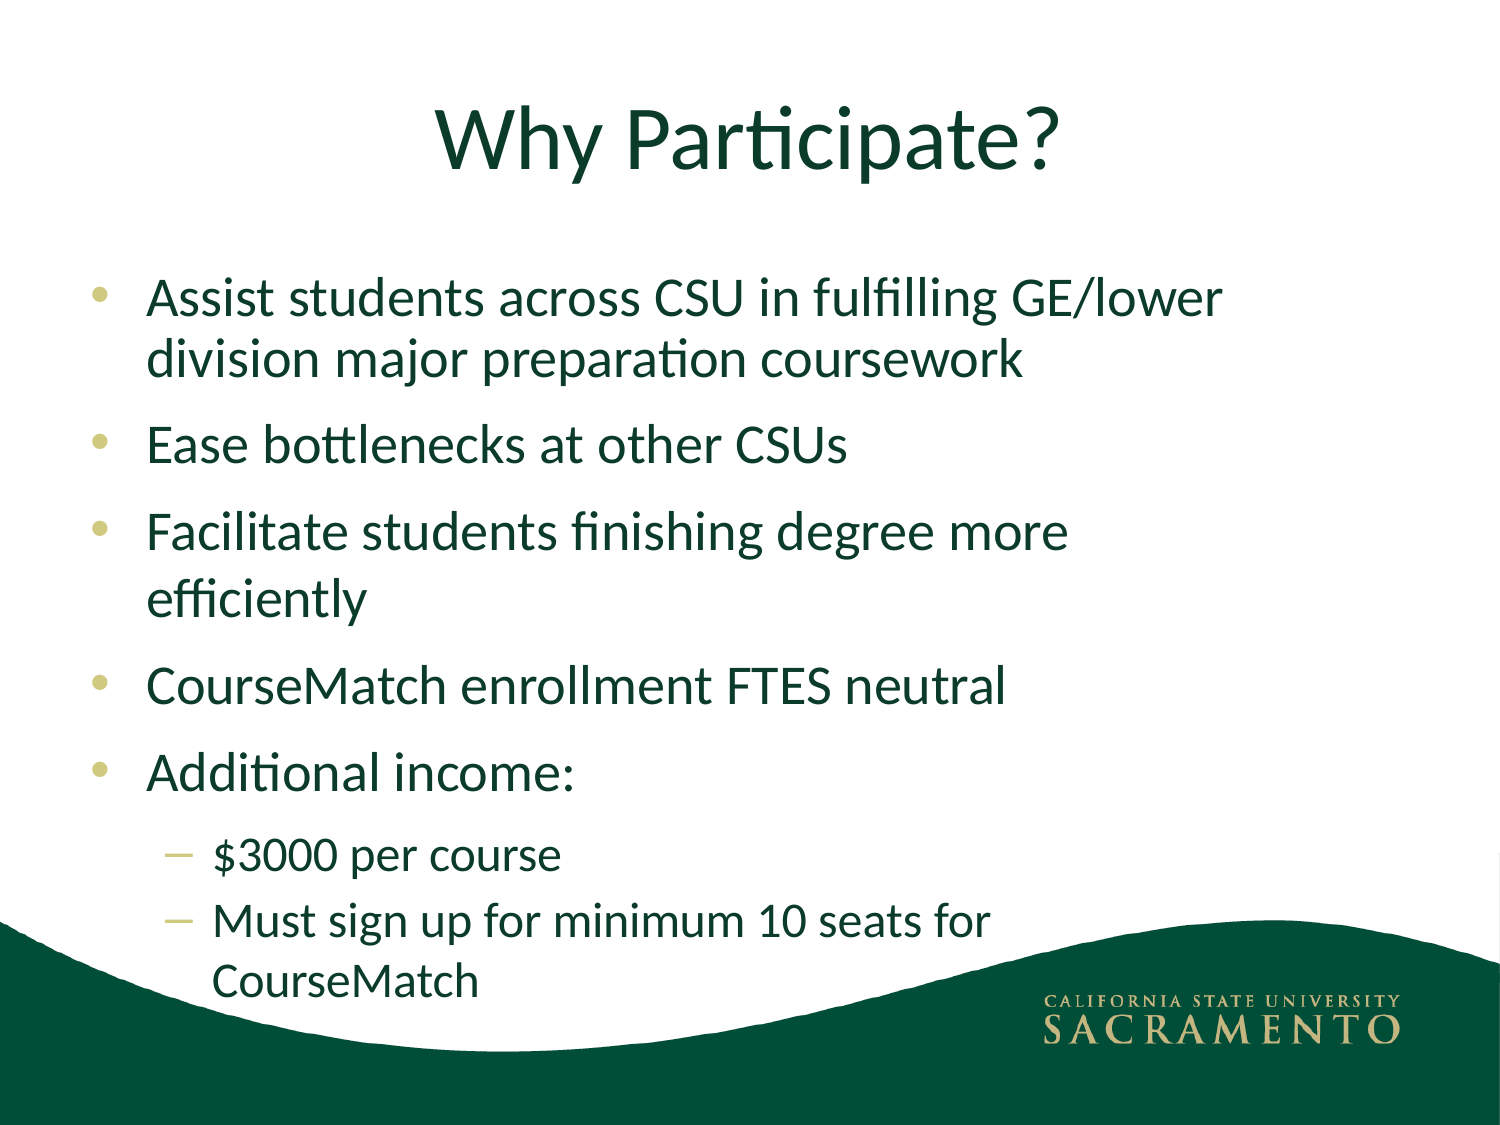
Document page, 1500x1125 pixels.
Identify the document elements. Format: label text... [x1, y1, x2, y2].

picture [0, 852, 1500, 1125]
text_box Assist students across CSU in fulfilling GE/lower division major preparation coursework Ease bottlenecks at other CSUs Facilitate students finishing degree more efficiently CourseMatch enrollment FTES neutral Additional income: $3000 per course Must sign up for minimum 10 seats for CourseMatch [87, 257, 1312, 1008]
title Why Participate? [137, 75, 1361, 266]
